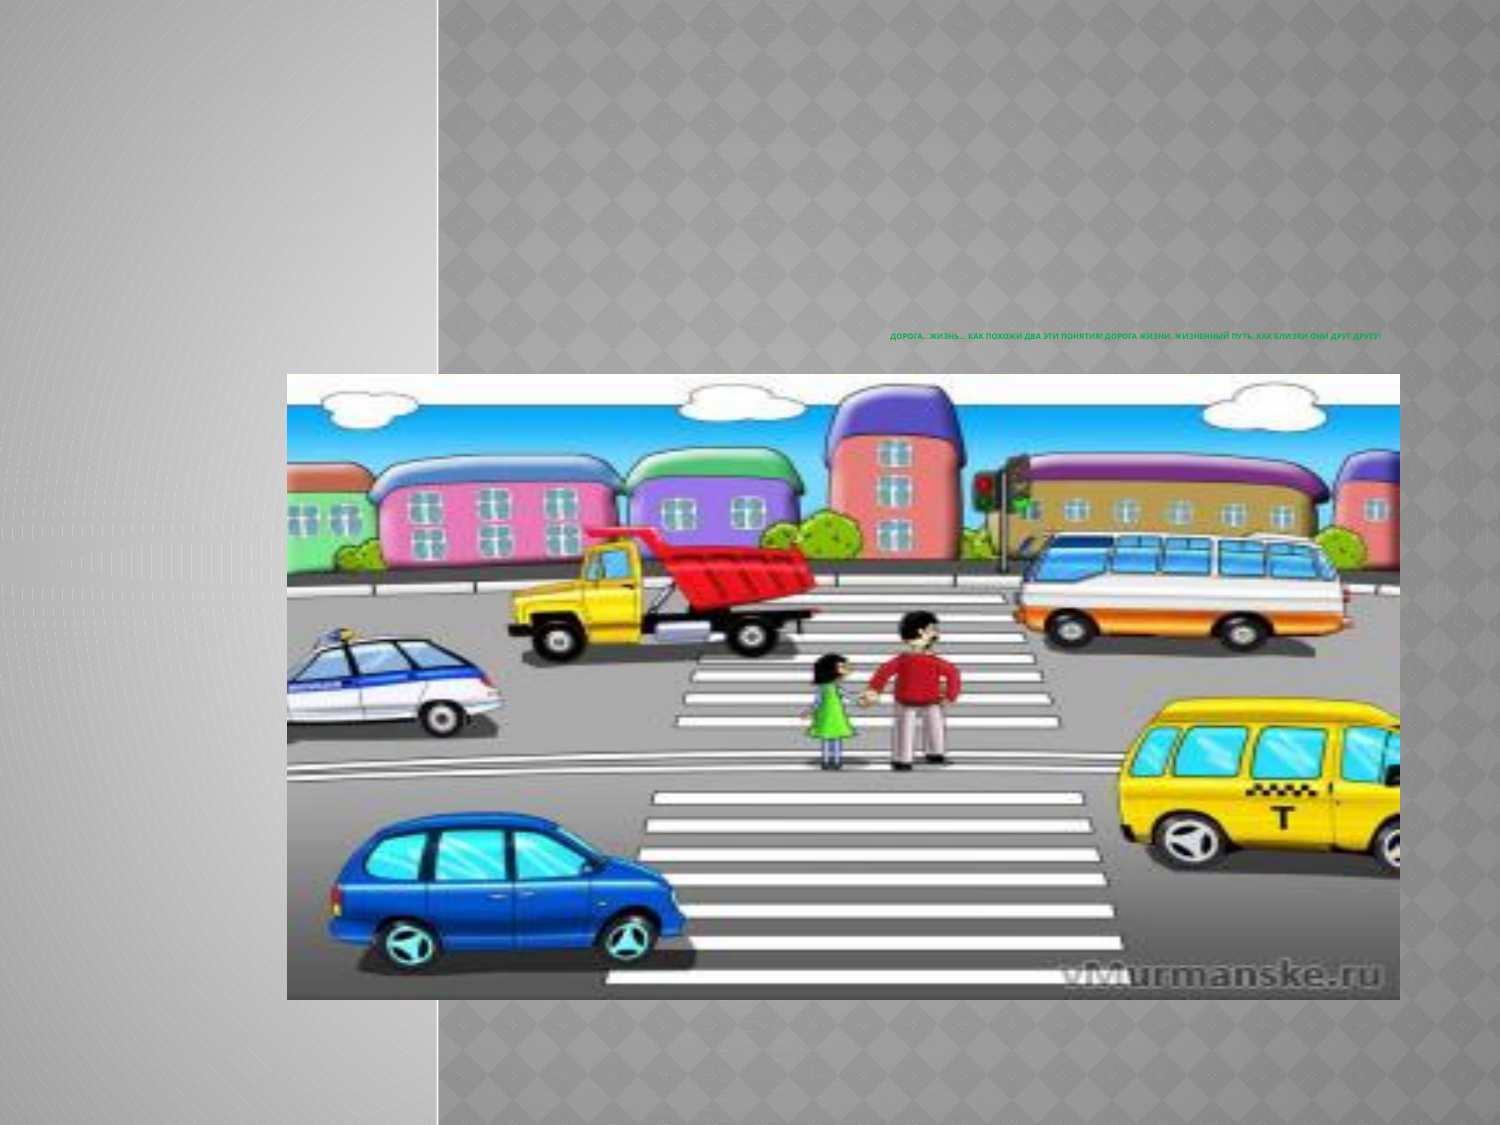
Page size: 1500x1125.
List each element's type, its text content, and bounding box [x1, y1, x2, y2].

picture [286, 374, 1401, 1001]
title Дорога…Жизнь… Как похожи два эти понятия! Дорога жизни. Жизненный путь. Как близки они друг другу! [112, 0, 1388, 350]
